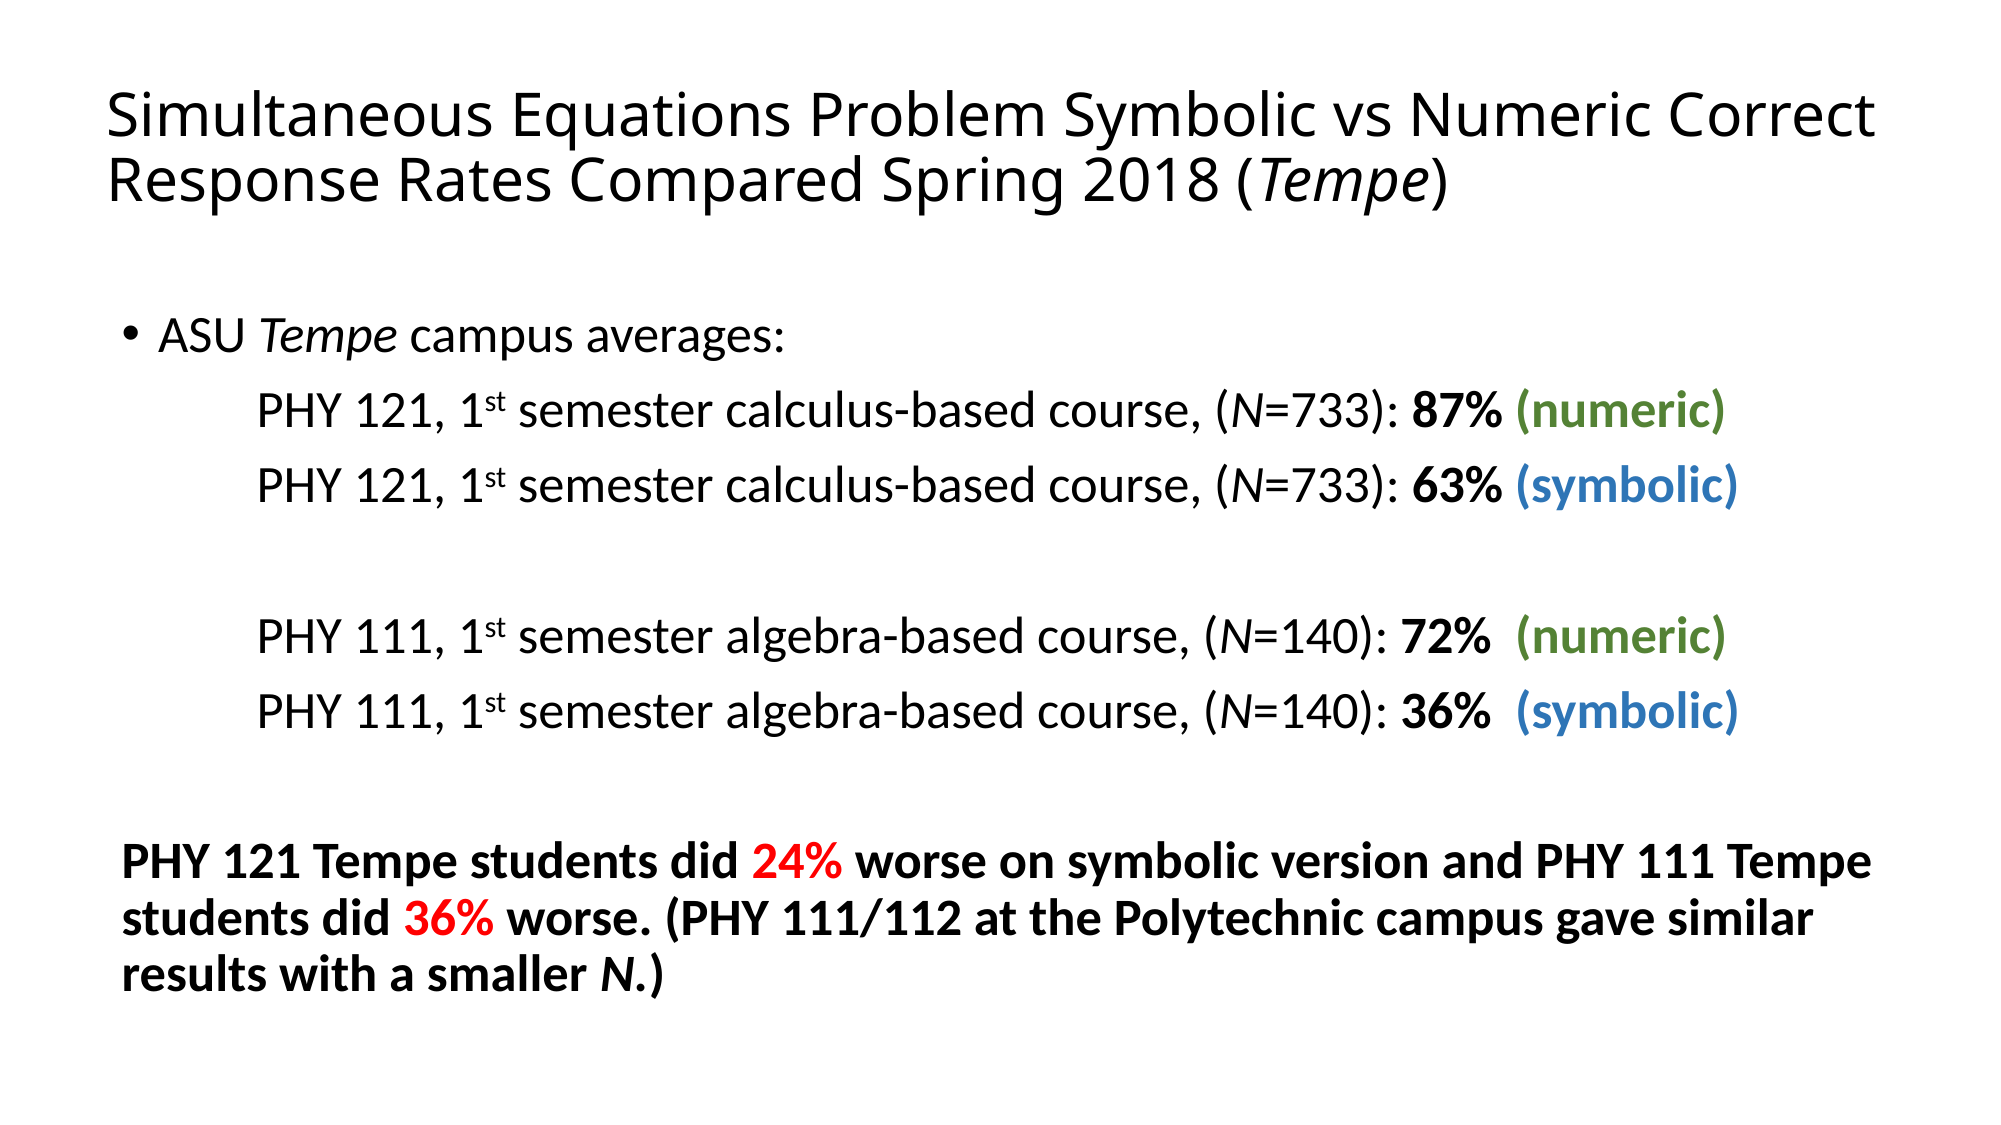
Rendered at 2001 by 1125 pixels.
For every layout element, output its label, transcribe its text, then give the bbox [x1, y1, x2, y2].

list ASU Tempe campus averages: PHY 121, 1st semester calculus-based course, (N=733): 87% (numeric) PHY 121, 1st semester calculus-based course, (N=733): 63% (symbolic) PHY 111, 1st semester algebra-based course, (N=140): 72% (numeric) PHY 111, 1st semester algebra-based course, (N=140): 36% (symbolic) PHY 121 Tempe students did 24% worse on symbolic version and PHY 111 Tempe students did 36% worse. (PHY 111/112 at the Polytechnic campus gave similar results with a smaller N.) [106, 299, 1955, 1014]
title Simultaneous Equations Problem Symbolic vs Numeric Correct Response Rates Compared Spring 2018 (Tempe) [91, 54, 1909, 245]
